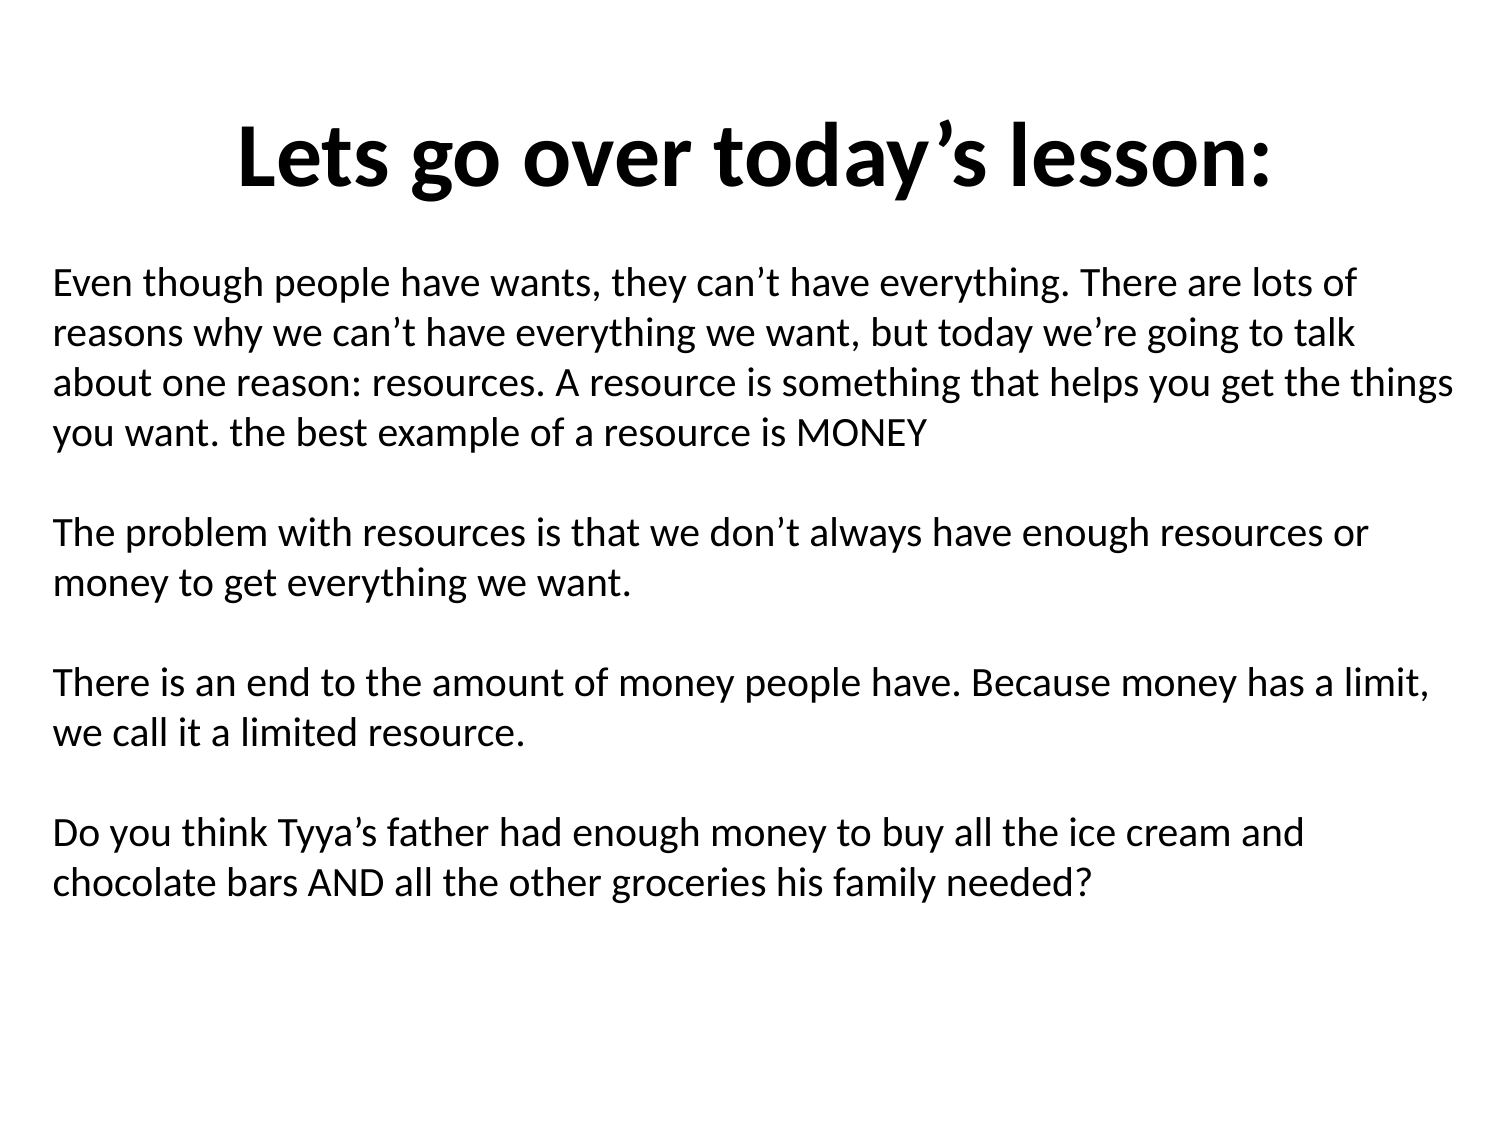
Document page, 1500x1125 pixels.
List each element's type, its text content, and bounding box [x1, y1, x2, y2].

text_box Lets go over today’s lesson: Even though people have wants, they can’t have everything. There are lots of reasons why we can’t have everything we want, but today we’re going to talk about one reason: resources. A resource is something that helps you get the things you want. the best example of a resource is MONEY The problem with resources is that we don’t always have enough resources or money to get everything we want. There is an end to the amount of money people have. Because money has a limit, we call it a limited resource. Do you think Tyya’s father had enough money to buy all the ice cream and chocolate bars AND all the other groceries his family needed? [37, 58, 1475, 982]
